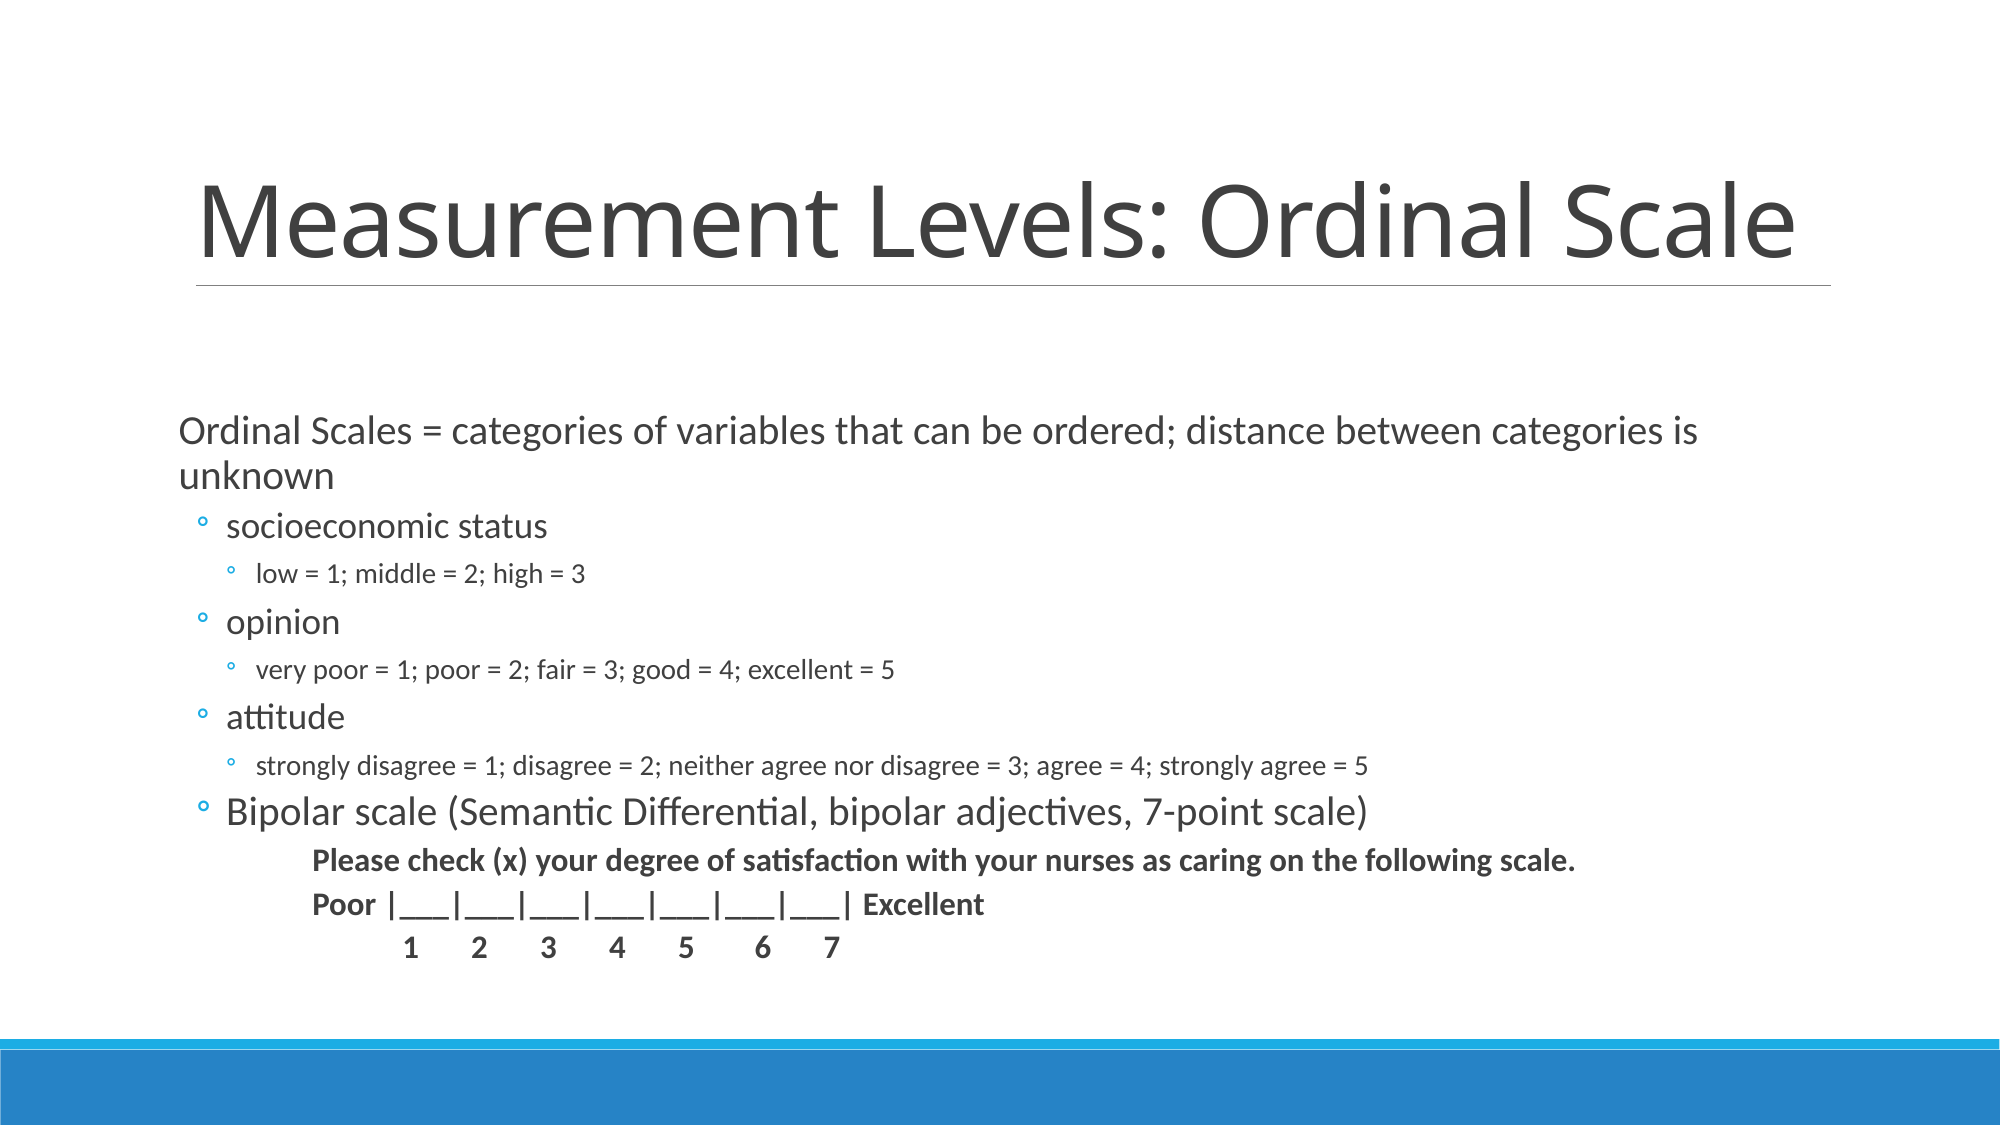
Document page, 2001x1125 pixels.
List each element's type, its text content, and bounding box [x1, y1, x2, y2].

title Measurement Levels: Ordinal Scale [180, 47, 1830, 285]
list Ordinal Scales = categories of variables that can be ordered; distance between categories is unknown socioeconomic status low = 1; middle = 2; high = 3 opinion very poor = 1; poor = 2; fair = 3; good = 4; excellent = 5 attitude strongly disagree = 1; disagree = 2; neither agree nor disagree = 3; agree = 4; strongly agree = 5 Bipolar scale (Semantic Differential, bipolar adjectives, 7-point scale) Please check (x) your degree of satisfaction with your nurses as caring on the following scale. Poor |___|___|___|___|___|___|___| Excellent 1 2 3 4 5 6 7 [163, 401, 1858, 974]
